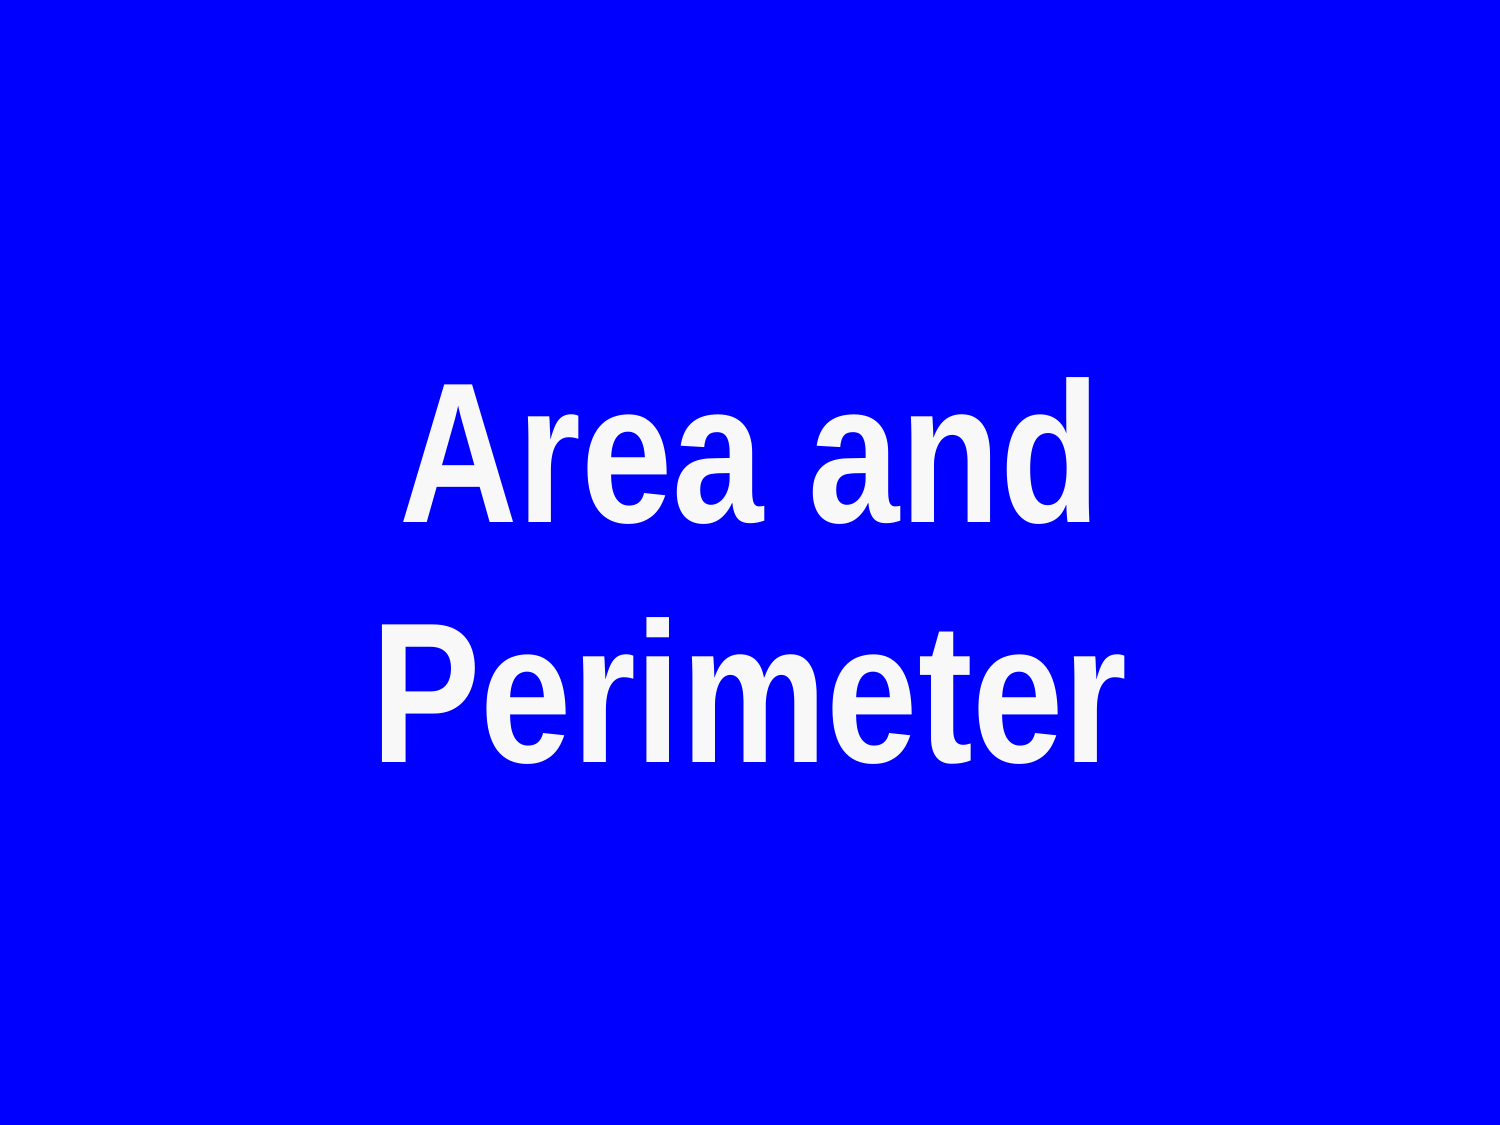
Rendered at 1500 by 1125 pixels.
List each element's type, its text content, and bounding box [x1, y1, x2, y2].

title Area and Perimeter [112, 124, 1388, 1001]
